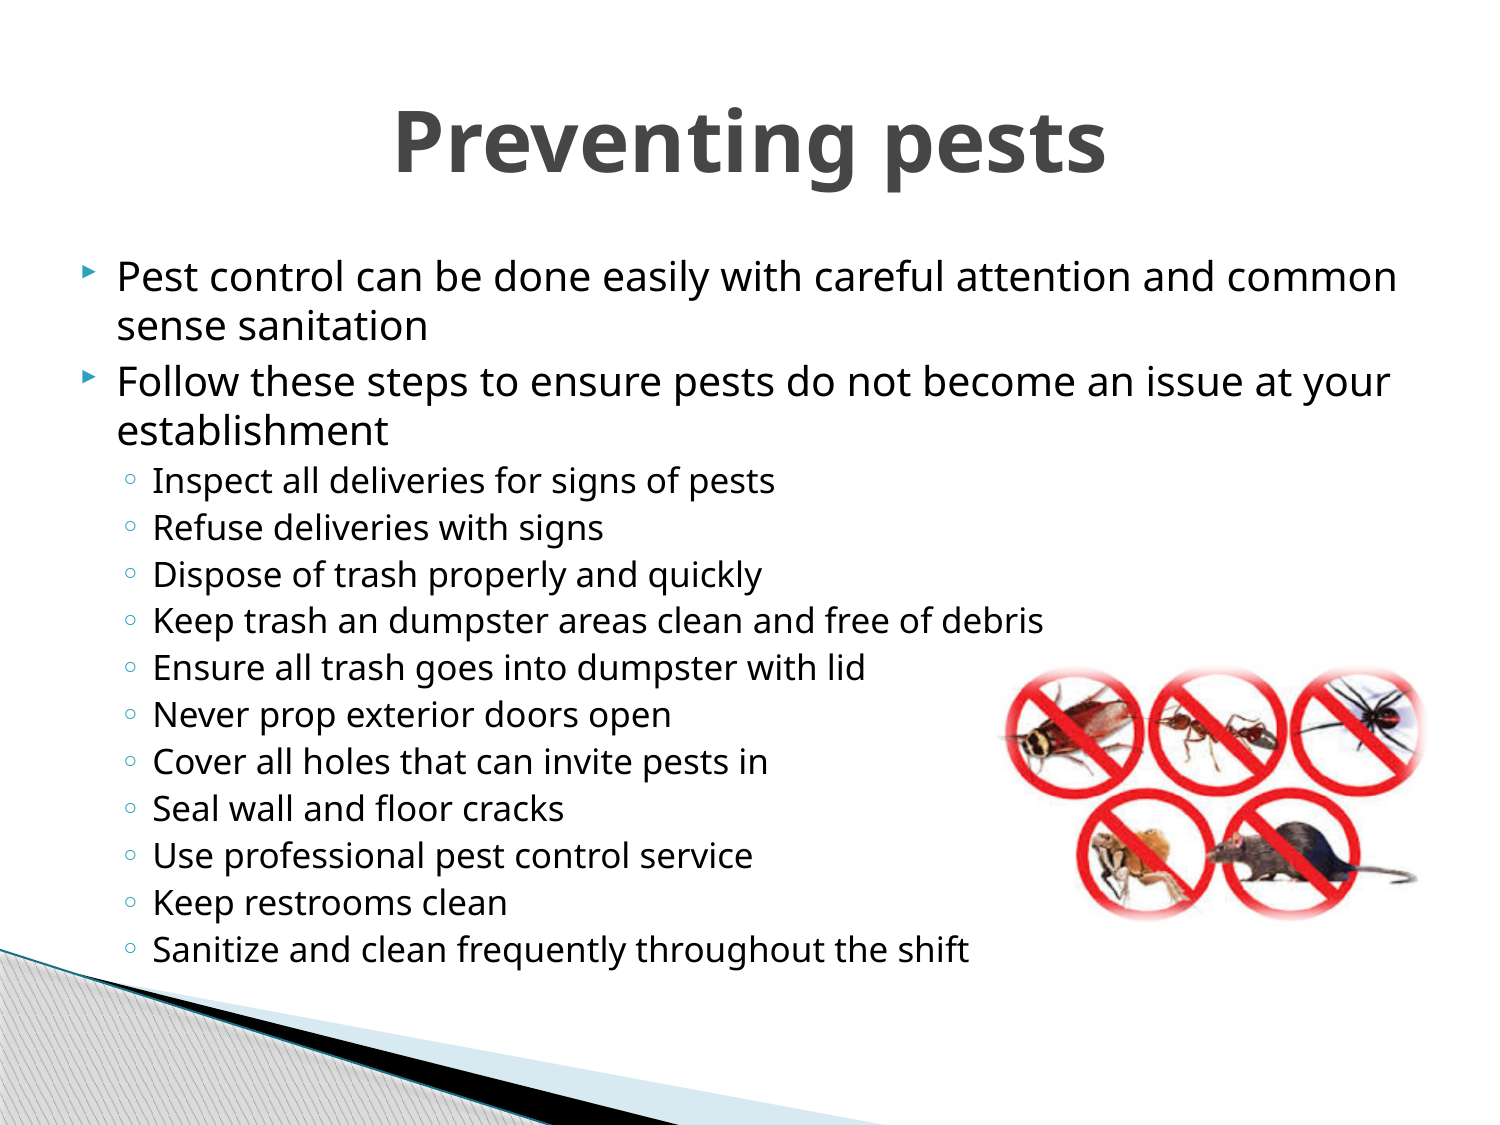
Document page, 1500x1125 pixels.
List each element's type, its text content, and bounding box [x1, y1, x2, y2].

list Pest control can be done easily with careful attention and common sense sanitation Follow these steps to ensure pests do not become an issue at your establishment Inspect all deliveries for signs of pests Refuse deliveries with signs Dispose of trash properly and quickly Keep trash an dumpster areas clean and free of debris Ensure all trash goes into dumpster with lid Never prop exterior doors open Cover all holes that can invite pests in Seal wall and floor cracks Use professional pest control service Keep restrooms clean Sanitize and clean frequently throughout the shift [50, 243, 1463, 986]
title Preventing pests [75, 45, 1425, 233]
picture [987, 662, 1430, 929]
